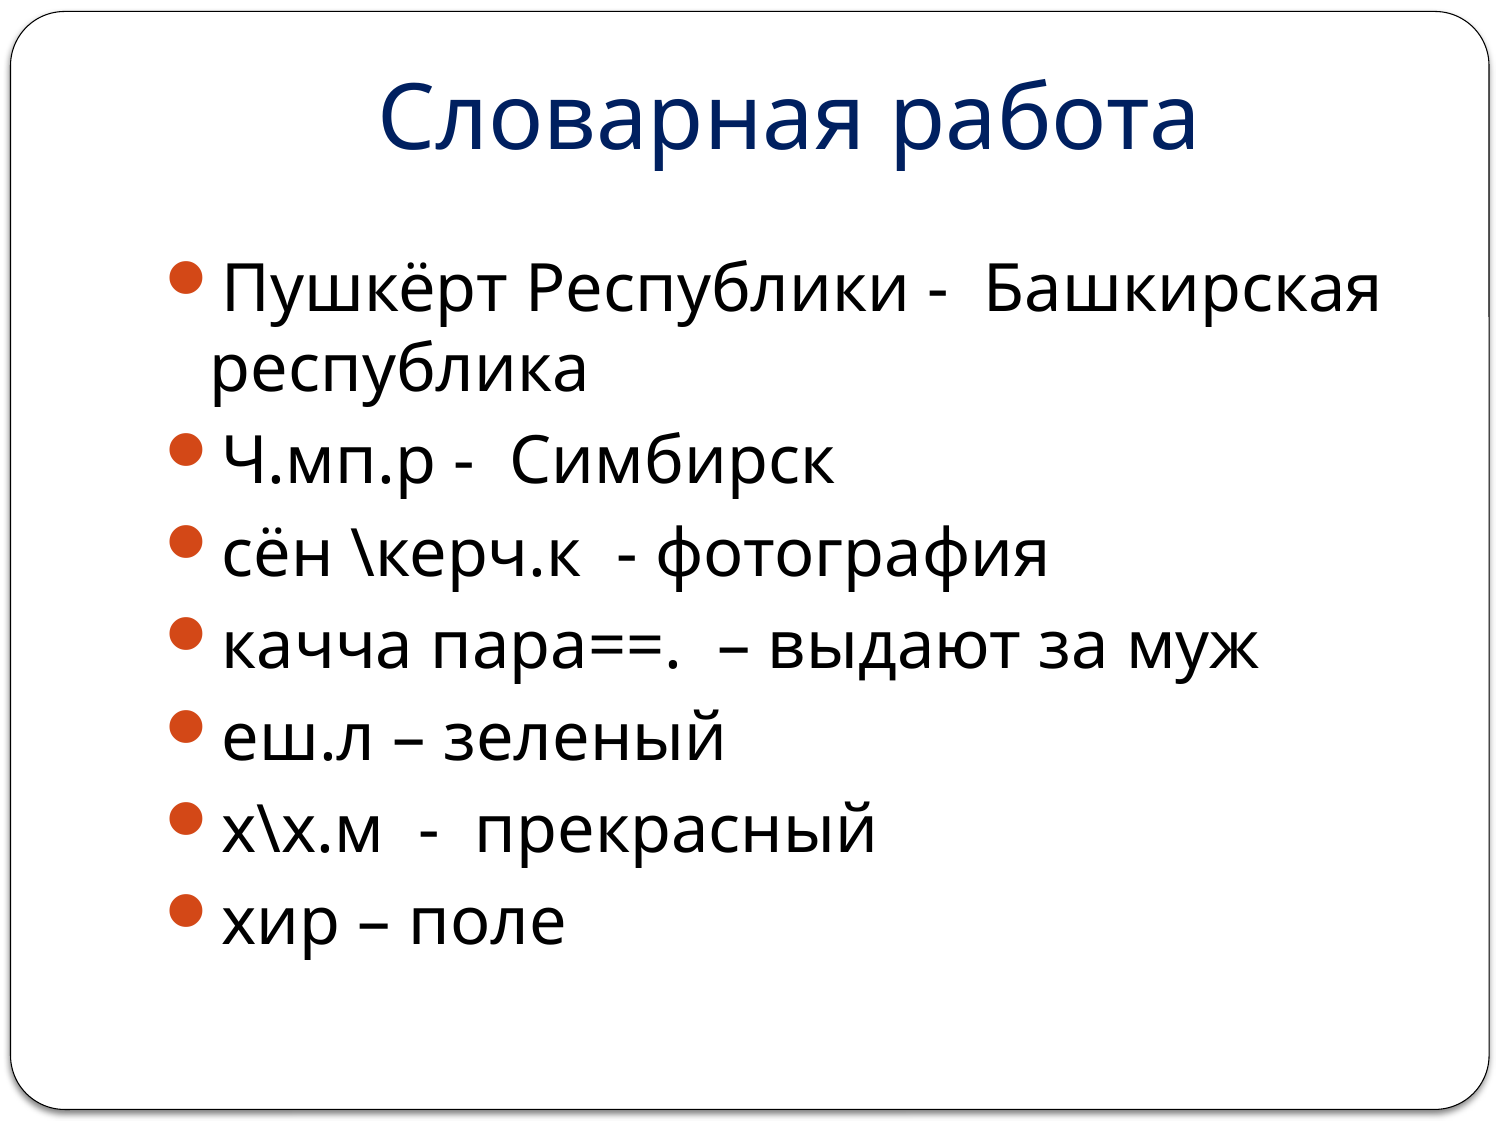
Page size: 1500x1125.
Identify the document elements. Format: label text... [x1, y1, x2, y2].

list Пушкёрт Республики - Башкирская республика Ч.мп.р - Симбирск сён \керч.к - фотография качча пара==. – выдают за муж еш.л – зеленый х\х.м - прекрасный хир – поле [150, 237, 1425, 988]
title Словарная работа [152, 105, 1428, 293]
